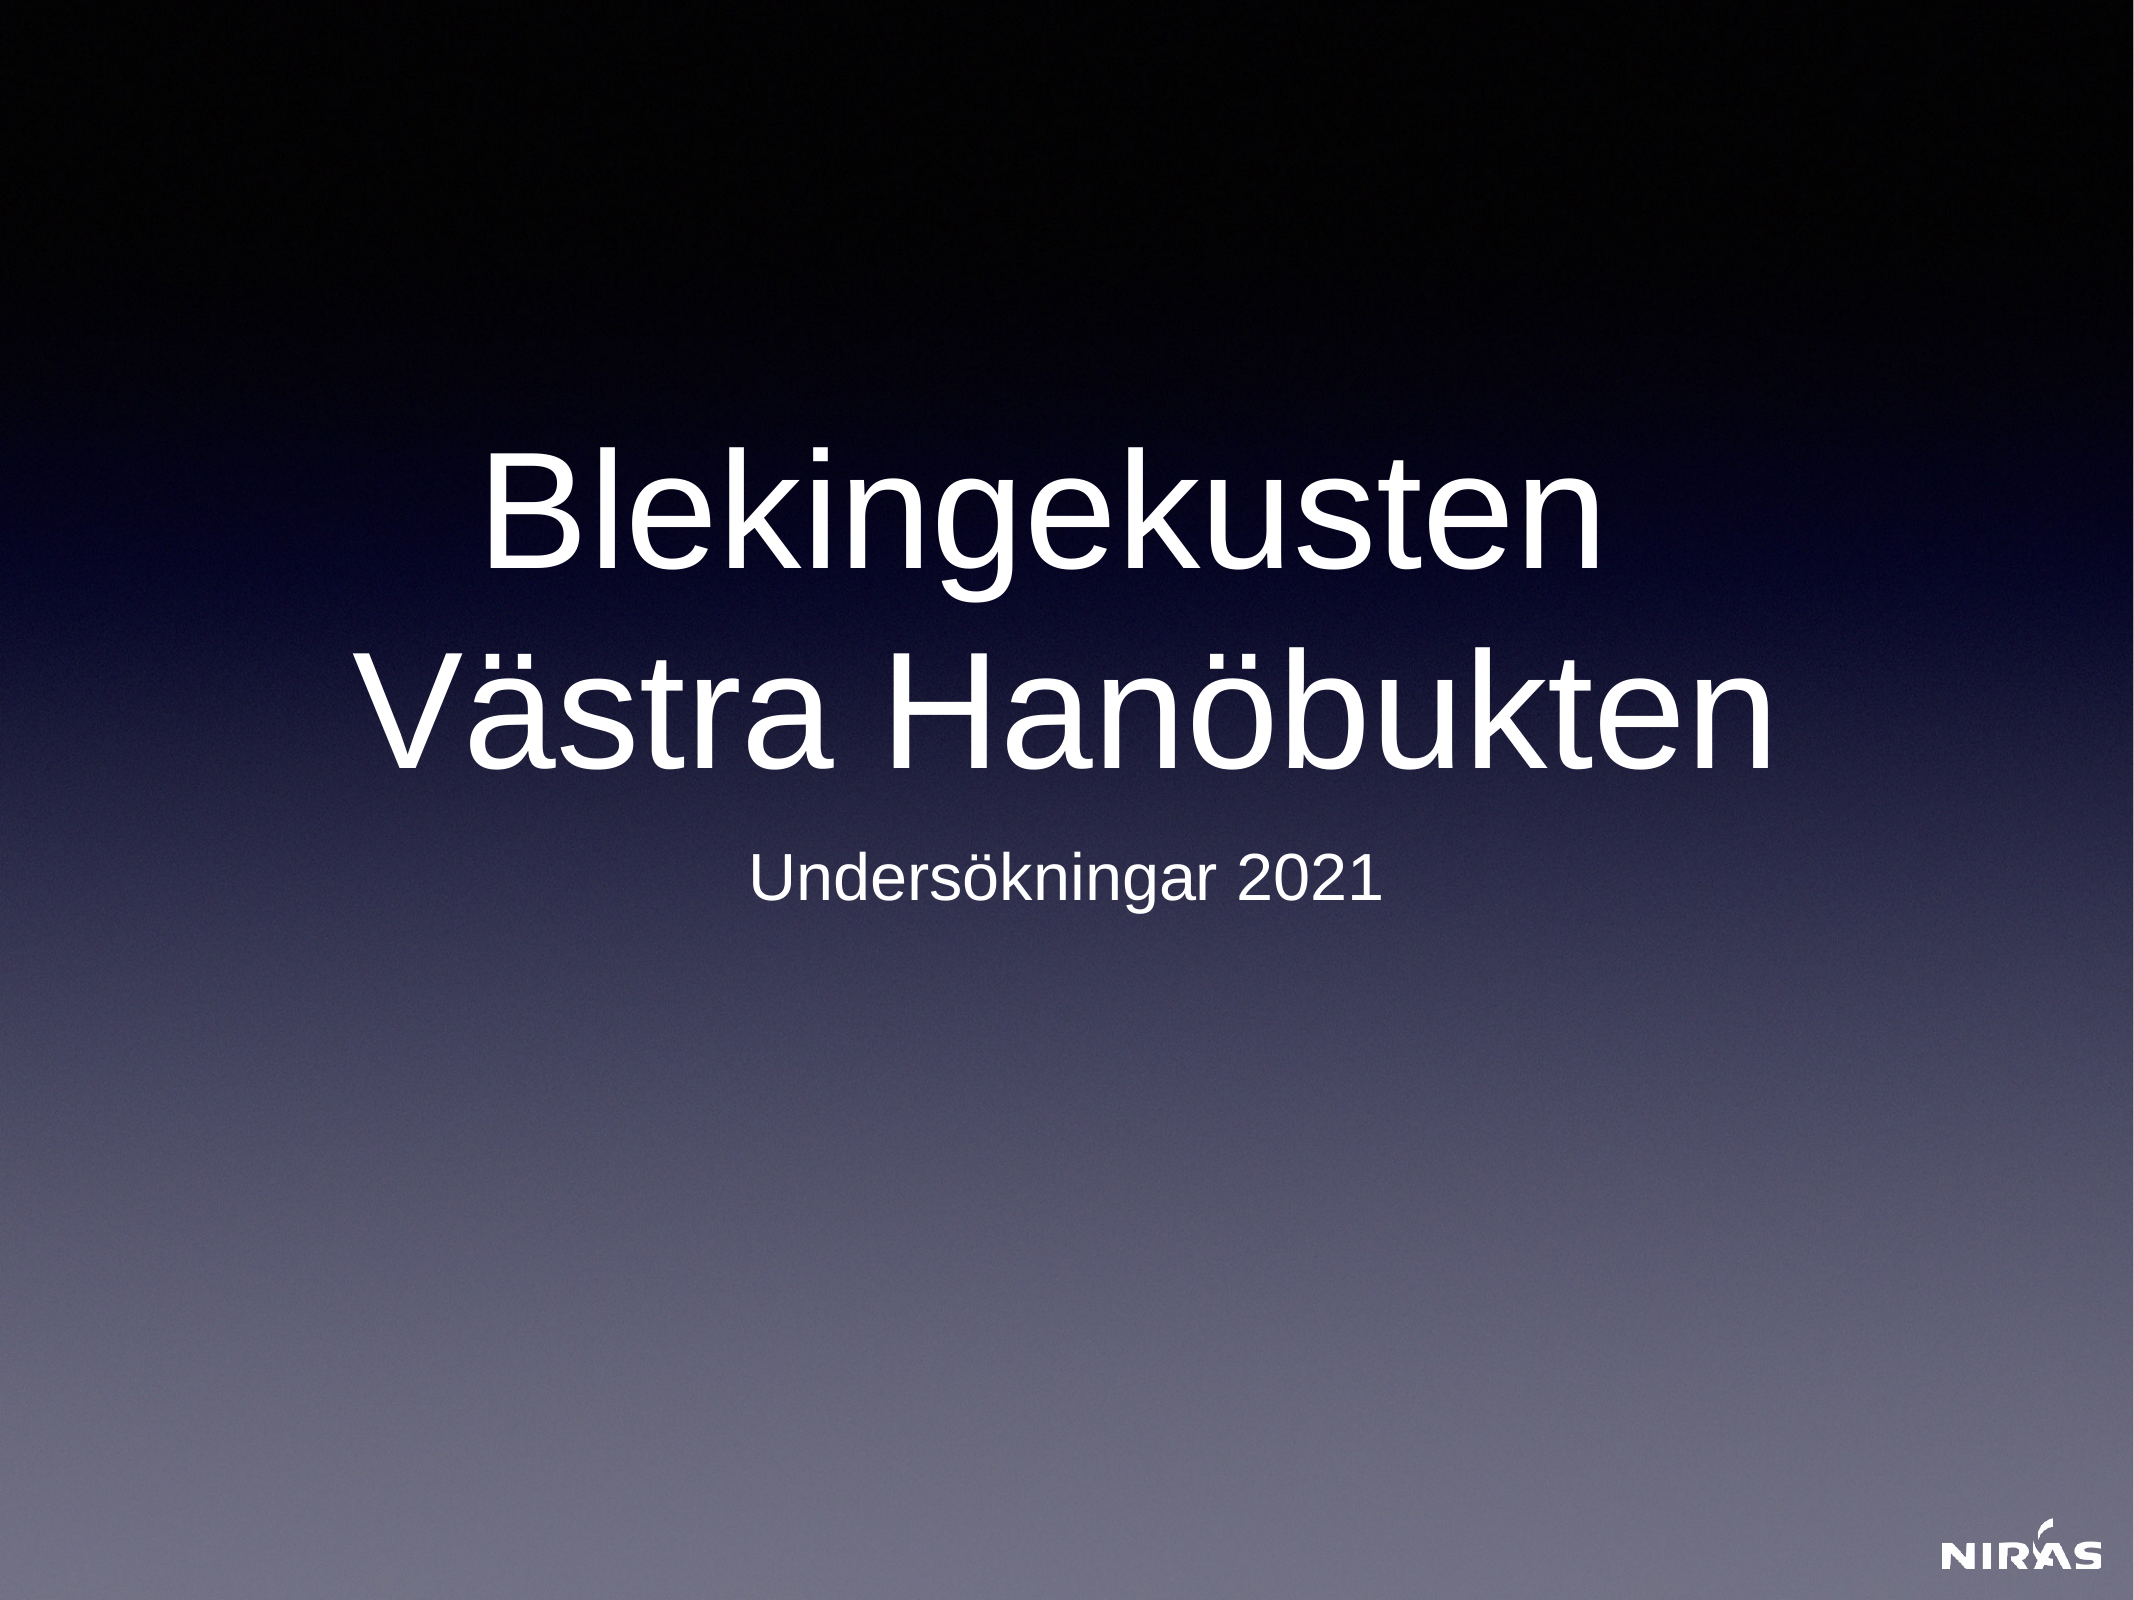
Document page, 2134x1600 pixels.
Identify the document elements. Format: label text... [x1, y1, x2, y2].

title Blekingekusten Västra Hanöbukten [207, 268, 1926, 811]
subtitle Undersökningar 2021 [207, 824, 1926, 1011]
picture [0, 0, 2134, 1600]
